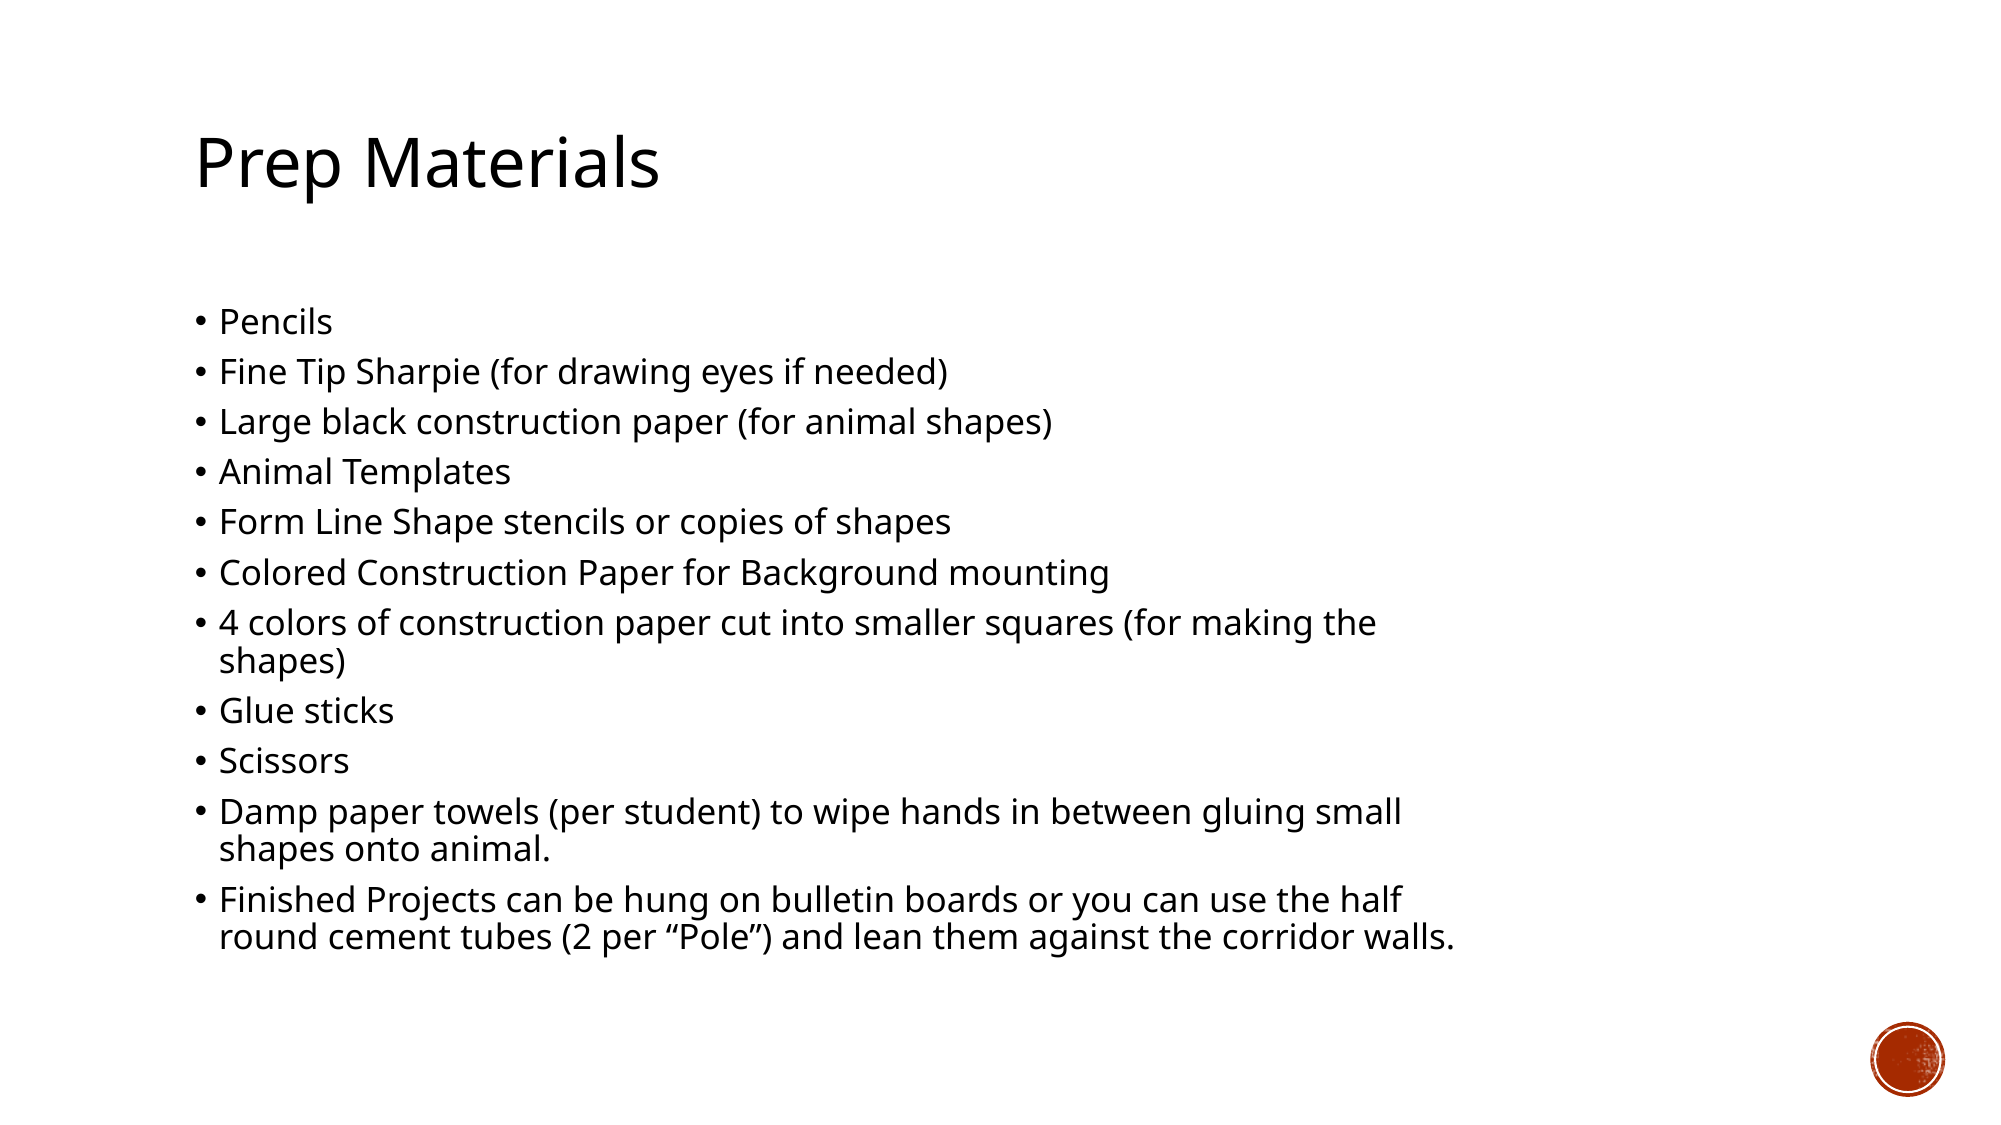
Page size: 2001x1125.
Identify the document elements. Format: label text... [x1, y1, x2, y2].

text_box Pencils Fine Tip Sharpie (for drawing eyes if needed) Large black construction paper (for animal shapes) Animal Templates Form Line Shape stencils or copies of shapes Colored Construction Paper for Background mounting 4 colors of construction paper cut into smaller squares (for making the shapes) Glue sticks Scissors Damp paper towels (per student) to wipe hands in between gluing small shapes onto animal. Finished Projects can be hung on bulletin boards or you can use the half round cement tubes (2 per “Pole”) and lean them against the corridor walls. [179, 296, 1474, 1011]
text_box Prep Materials [179, 56, 1474, 275]
